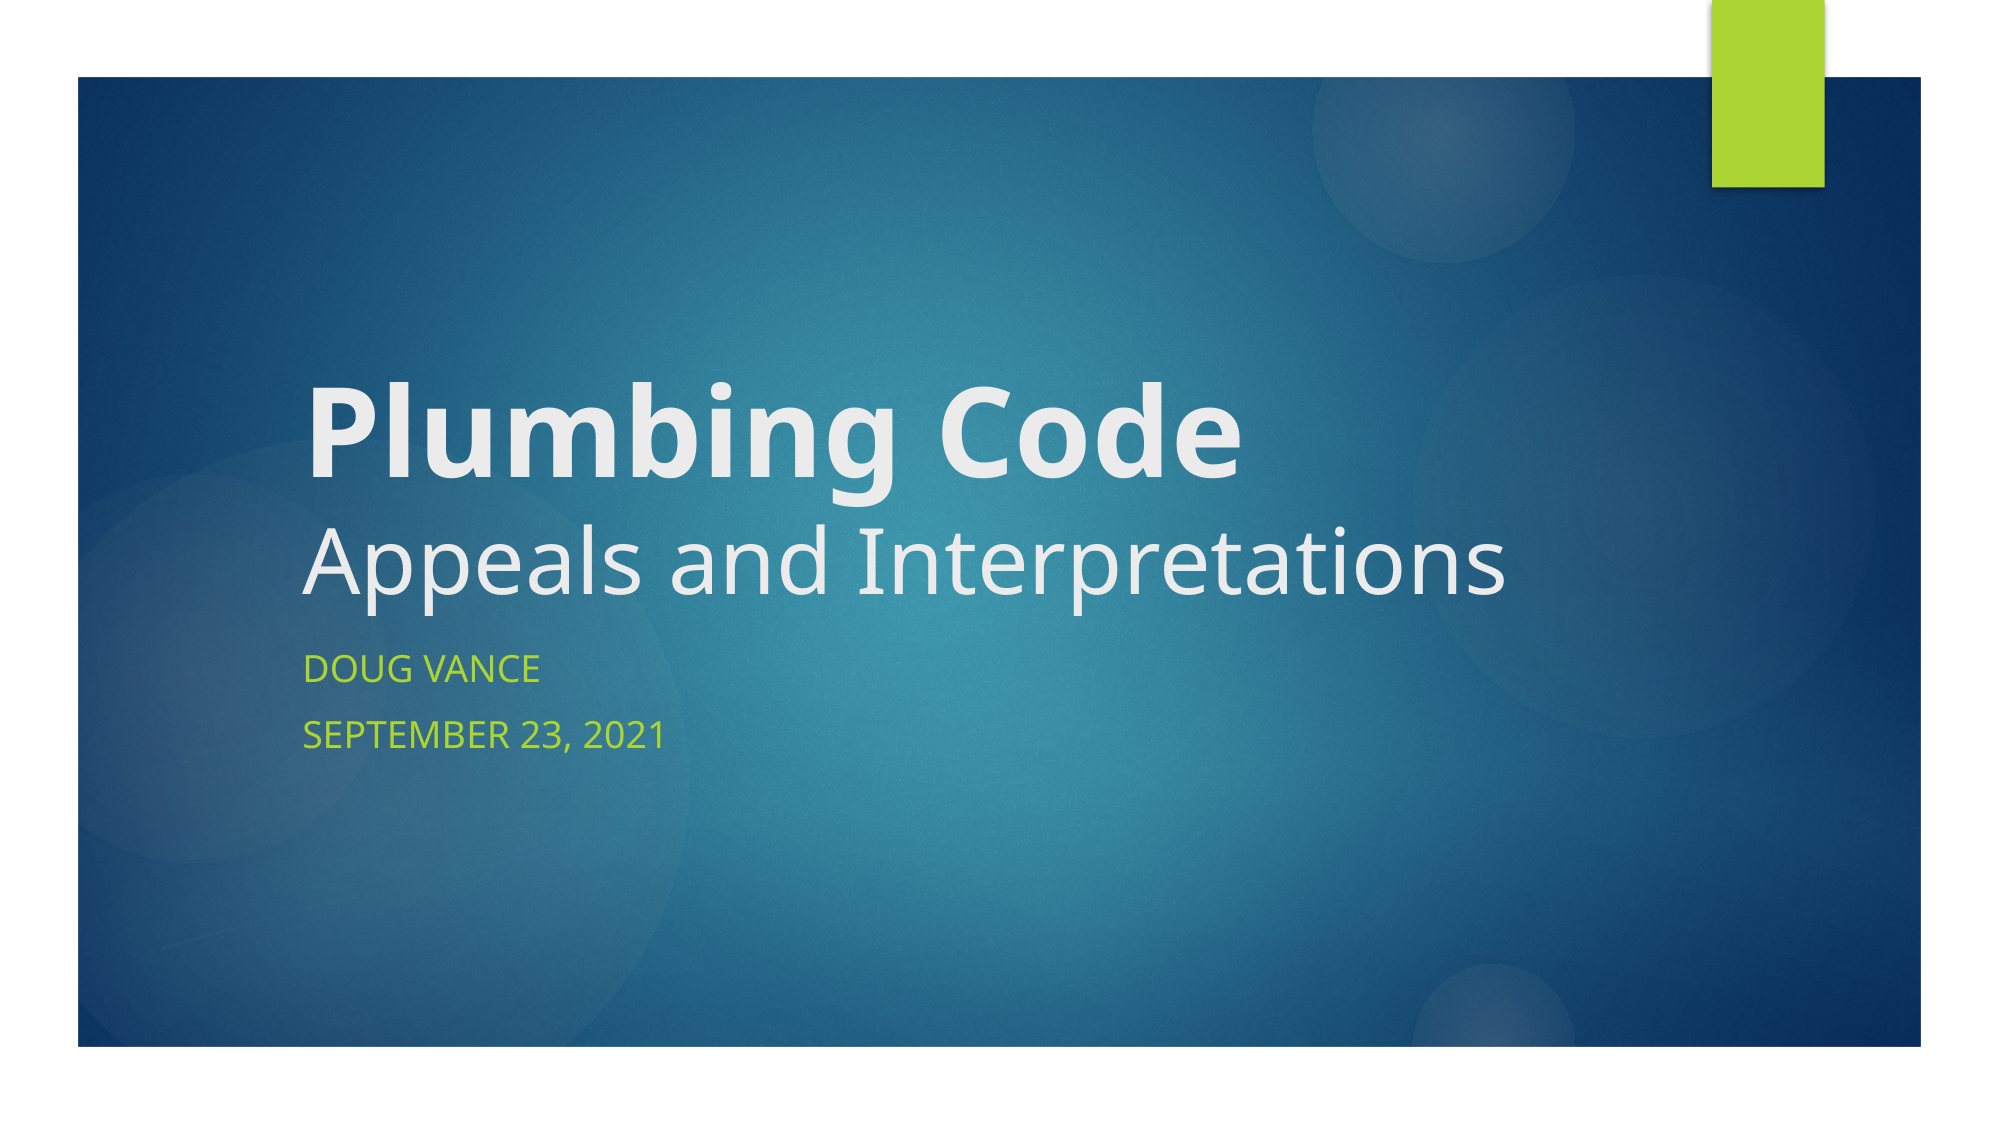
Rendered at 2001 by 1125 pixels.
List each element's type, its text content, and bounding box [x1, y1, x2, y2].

title Plumbing Code Appeals and Interpretations [287, 305, 1713, 621]
subtitle Doug Vance September 23, 2021 [287, 637, 1713, 784]
